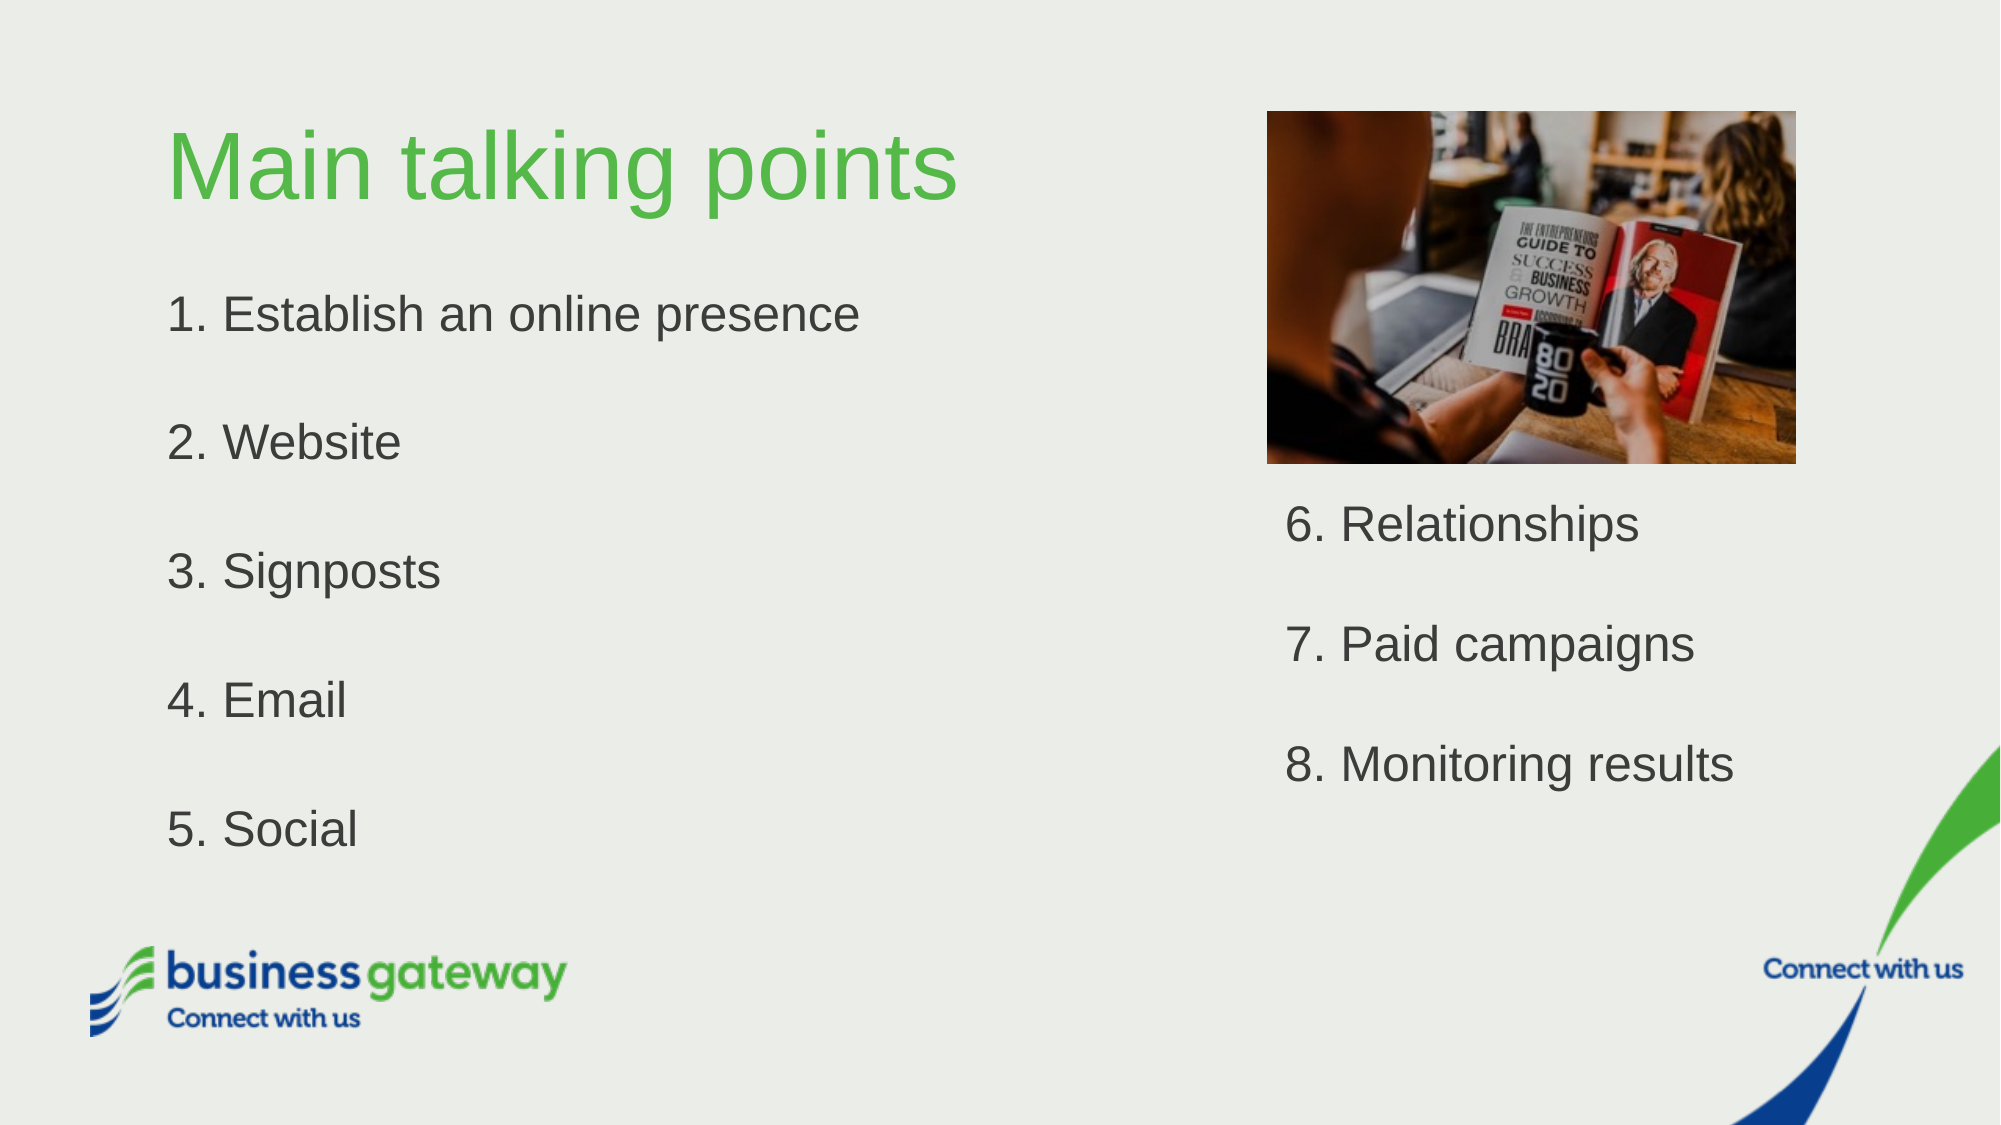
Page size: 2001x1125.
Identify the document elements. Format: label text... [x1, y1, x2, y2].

list 1. Establish an online presence 2. Website 3. Signposts 4. Email 5. Social [166, 287, 1374, 1018]
picture [1692, 710, 2001, 1125]
title Main talking points [166, 116, 1267, 221]
text_box 6. Relationships 7. Paid campaigns 8. Monitoring results [1269, 483, 1750, 859]
picture [90, 946, 568, 1037]
picture [1267, 111, 1796, 464]
